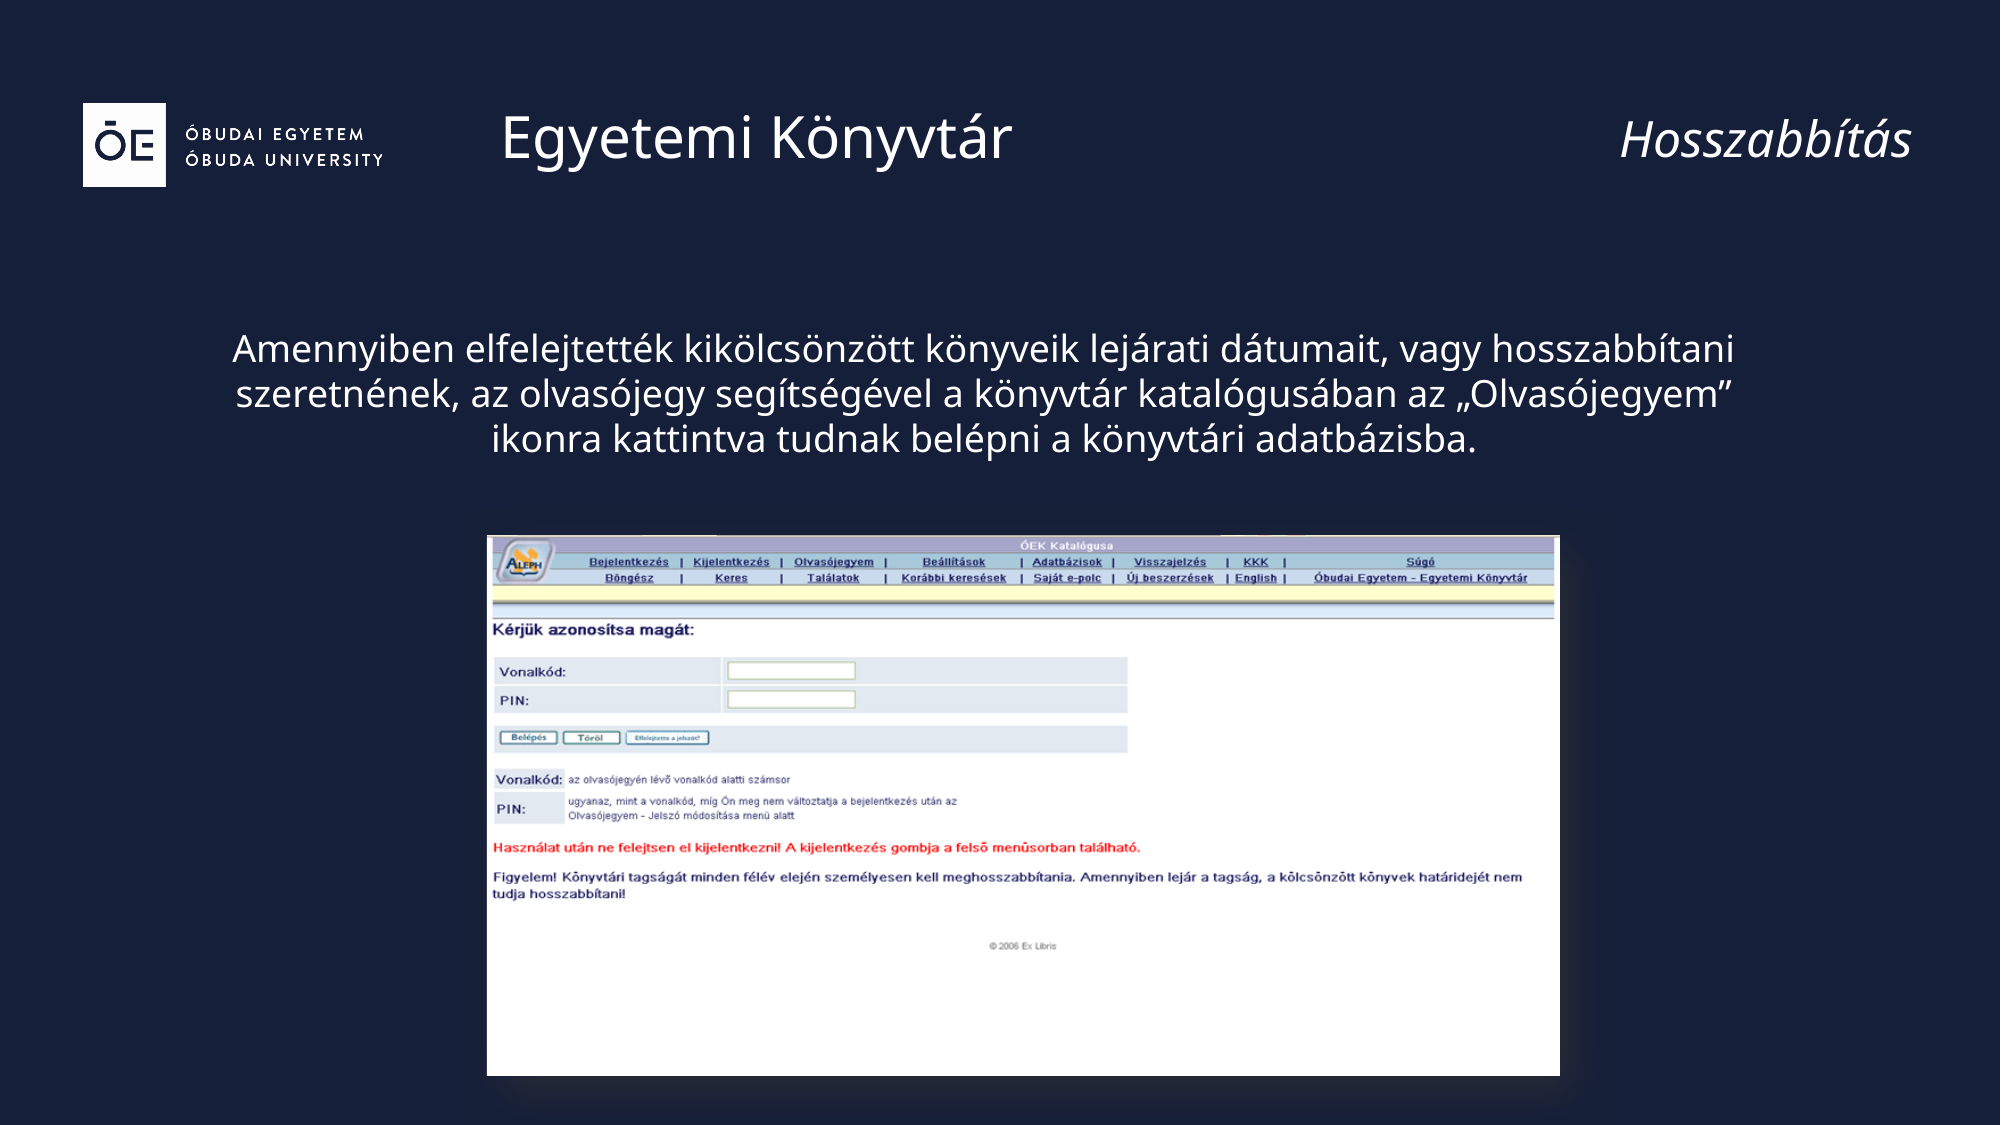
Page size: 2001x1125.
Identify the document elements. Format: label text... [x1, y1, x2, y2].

text_box Amennyiben elfelejtették kikölcsönzött könyveik lejárati dátumait, vagy hosszabbítani szeretnének, az olvasójegy segítségével a könyvtár katalógusában az „Olvasójegyem” ikonra kattintva tudnak belépni a könyvtári adatbázisba. [202, 317, 1767, 468]
text_box Egyetemi Könyvtár [485, 101, 2000, 193]
text_box Hosszabbítás [1192, 106, 1928, 187]
picture [486, 535, 1560, 1076]
